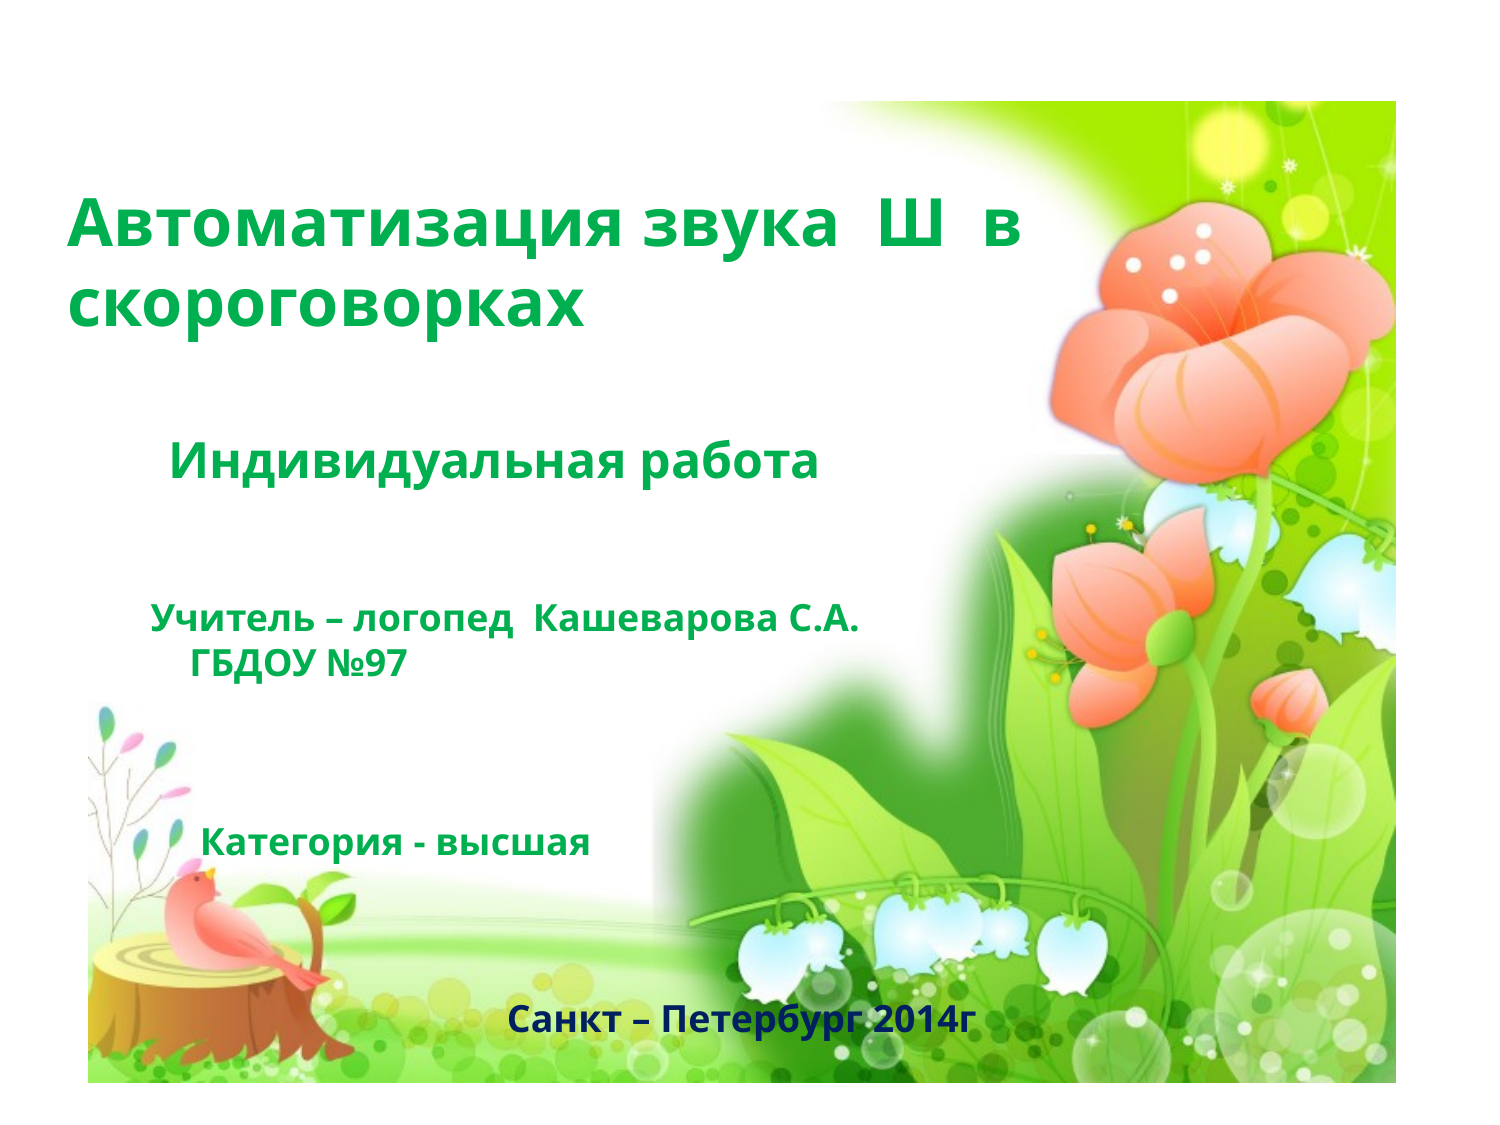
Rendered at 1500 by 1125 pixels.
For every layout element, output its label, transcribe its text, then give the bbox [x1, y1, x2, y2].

picture [88, 101, 1396, 1083]
text_box Автоматизация звука Ш в скороговорках [53, 172, 83, 348]
